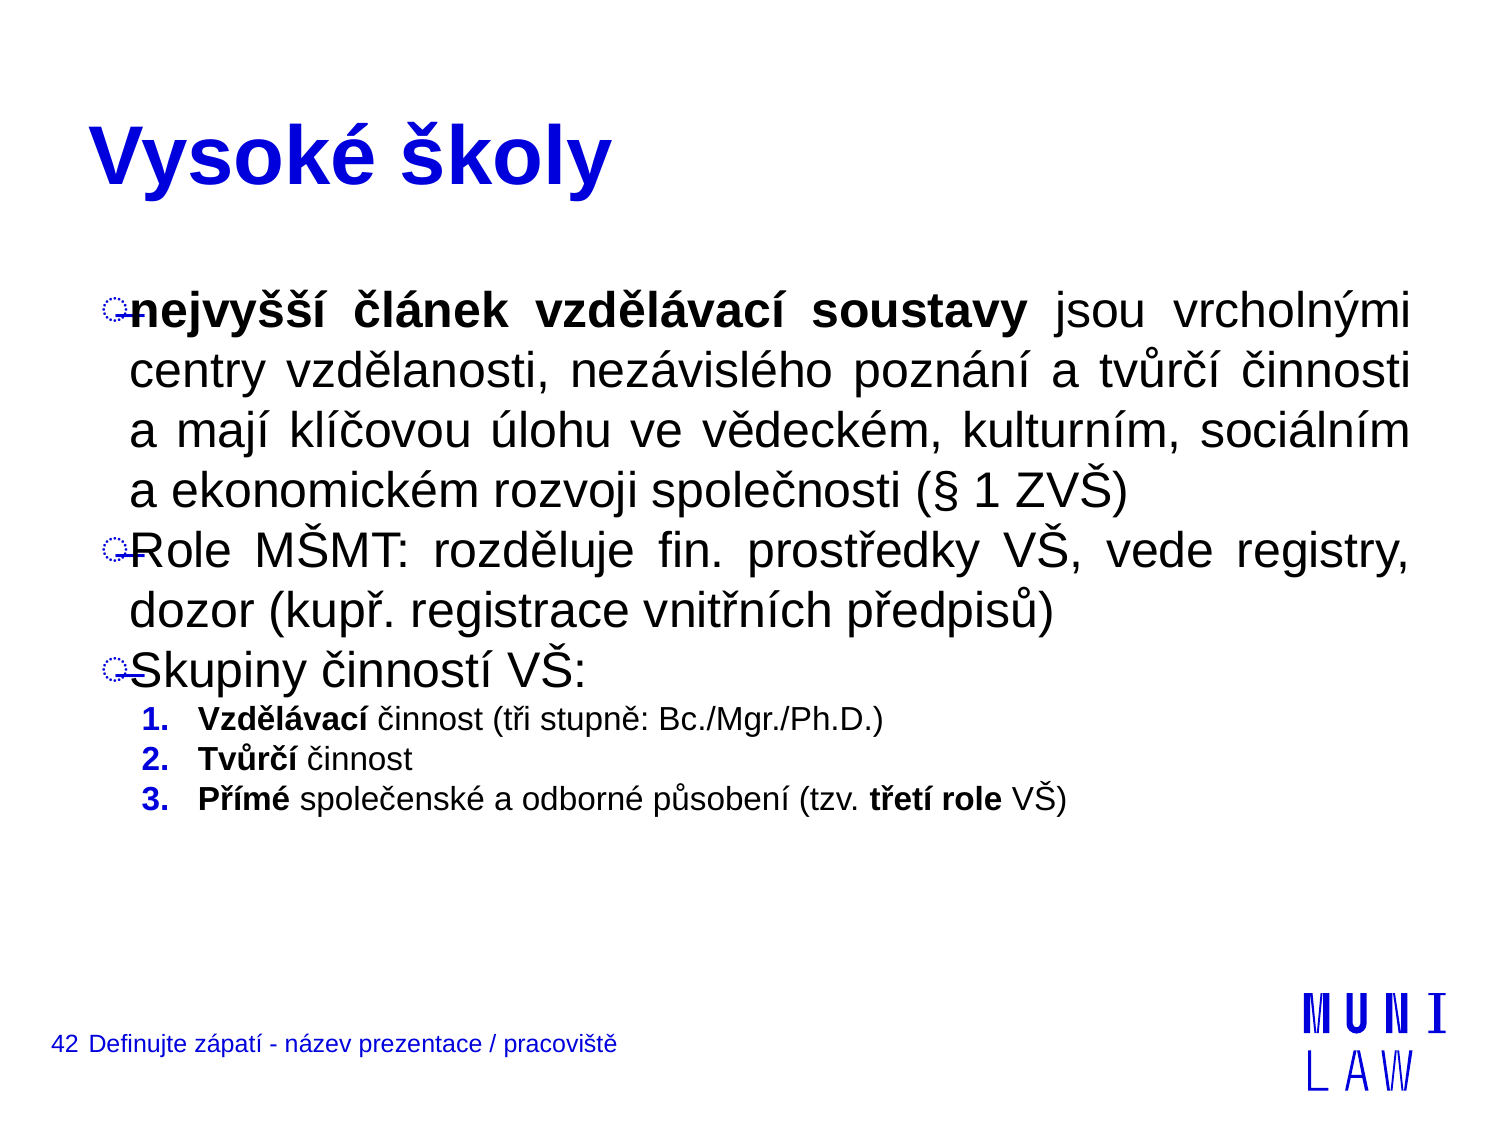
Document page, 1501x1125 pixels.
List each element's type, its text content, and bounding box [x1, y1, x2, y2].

footer Definujte zápatí - název prezentace / pracoviště [88, 1021, 1064, 1063]
title Vysoké školy [88, 118, 1412, 193]
slide_number 42 [50, 1021, 82, 1063]
list nejvyšší článek vzdělávací soustavy jsou vrcholnými centry vzdělanosti, nezávislého poznání a tvůrčí činnosti a mají klíčovou úlohu ve vědeckém, kulturním, sociálním a ekonomickém rozvoji společnosti (§ 1 ZVŠ) Role MŠMT: rozděluje fin. prostředky VŠ, vede registry, dozor (kupř. registrace vnitřních předpisů) Skupiny činností VŠ: Vzdělávací činnost (tři stupně: Bc./Mgr./Ph.D.) Tvůrčí činnost Přímé společenské a odborné působení (tzv. třetí role VŠ) [88, 277, 1412, 957]
